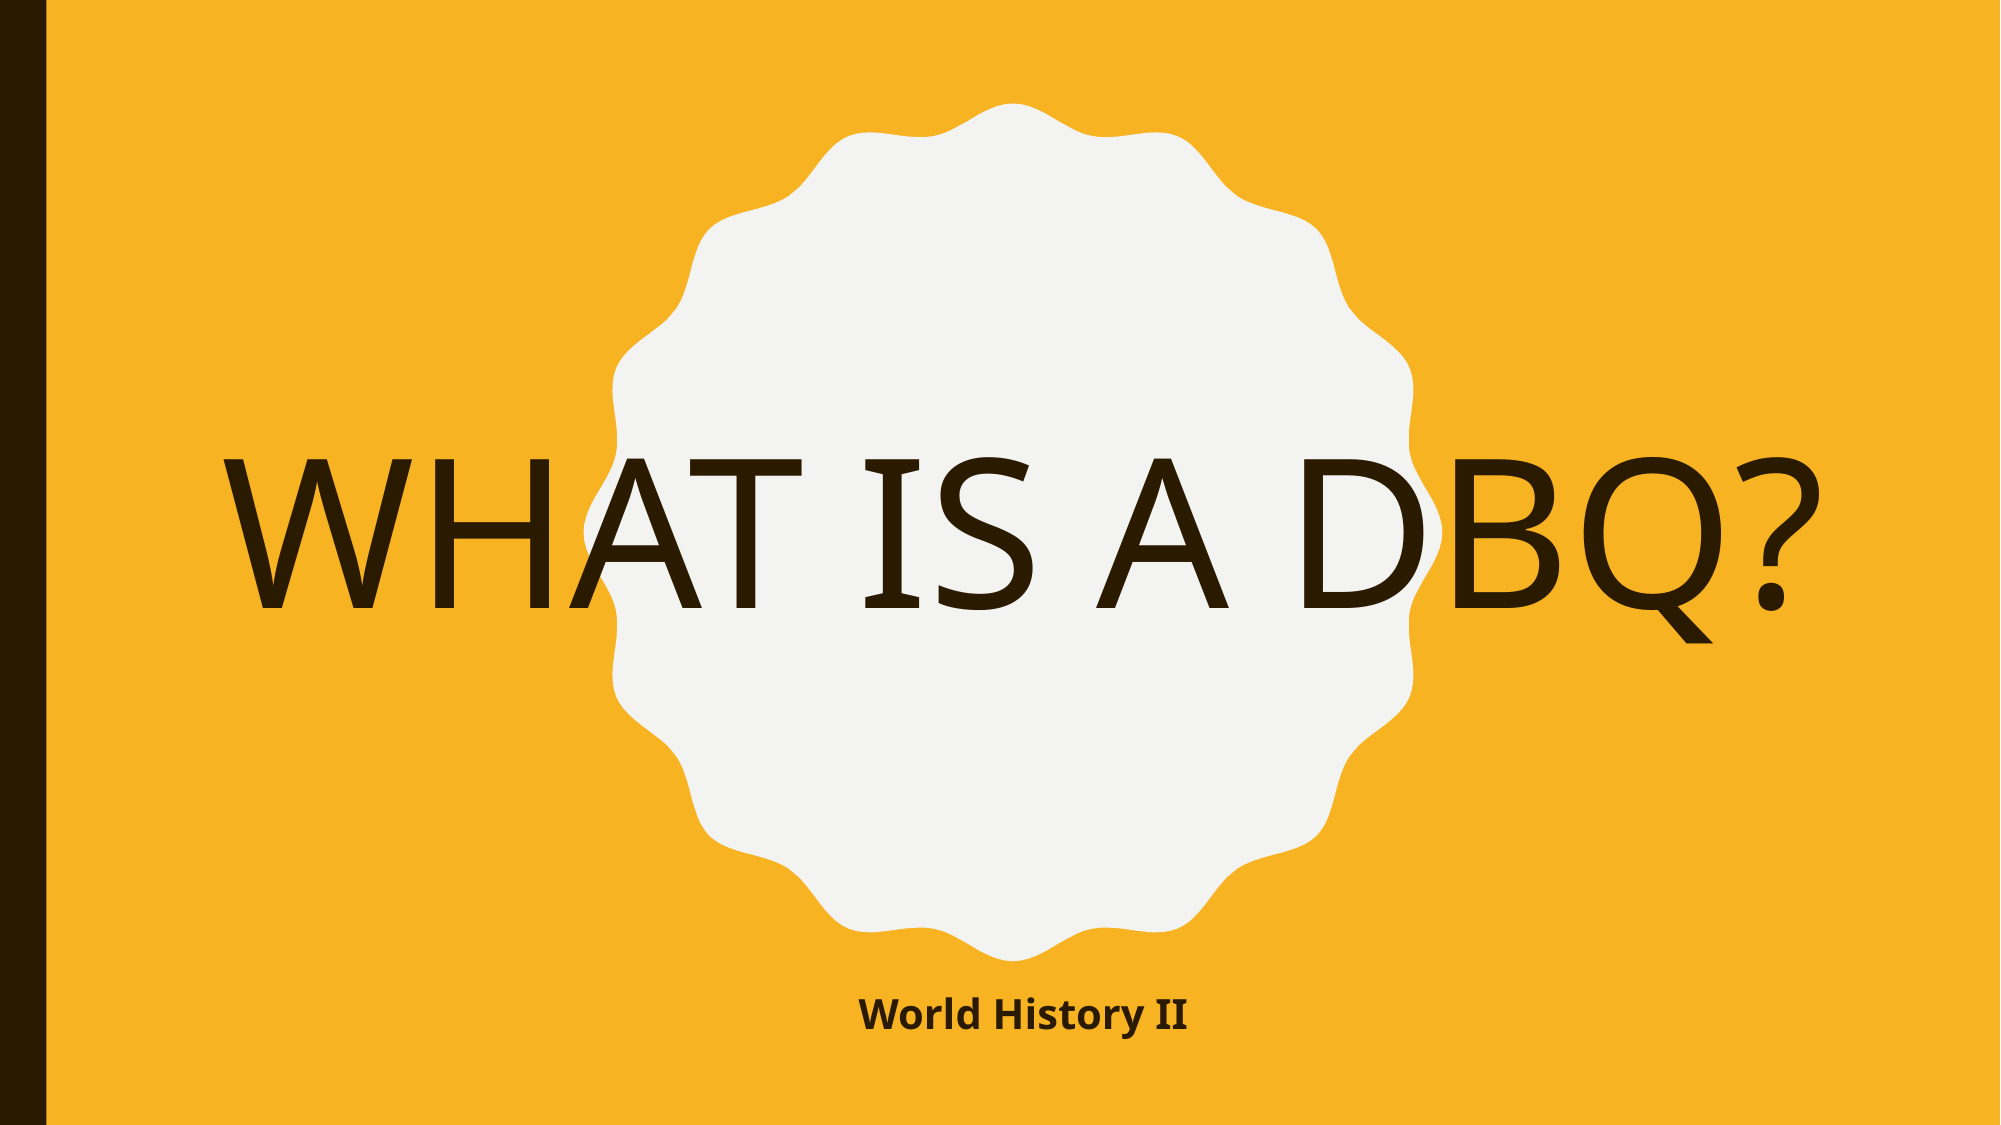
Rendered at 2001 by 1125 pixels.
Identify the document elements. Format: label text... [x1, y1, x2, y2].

title WHAT IS A DBQ? [176, 180, 1870, 902]
subtitle World History II [363, 980, 1684, 1103]
